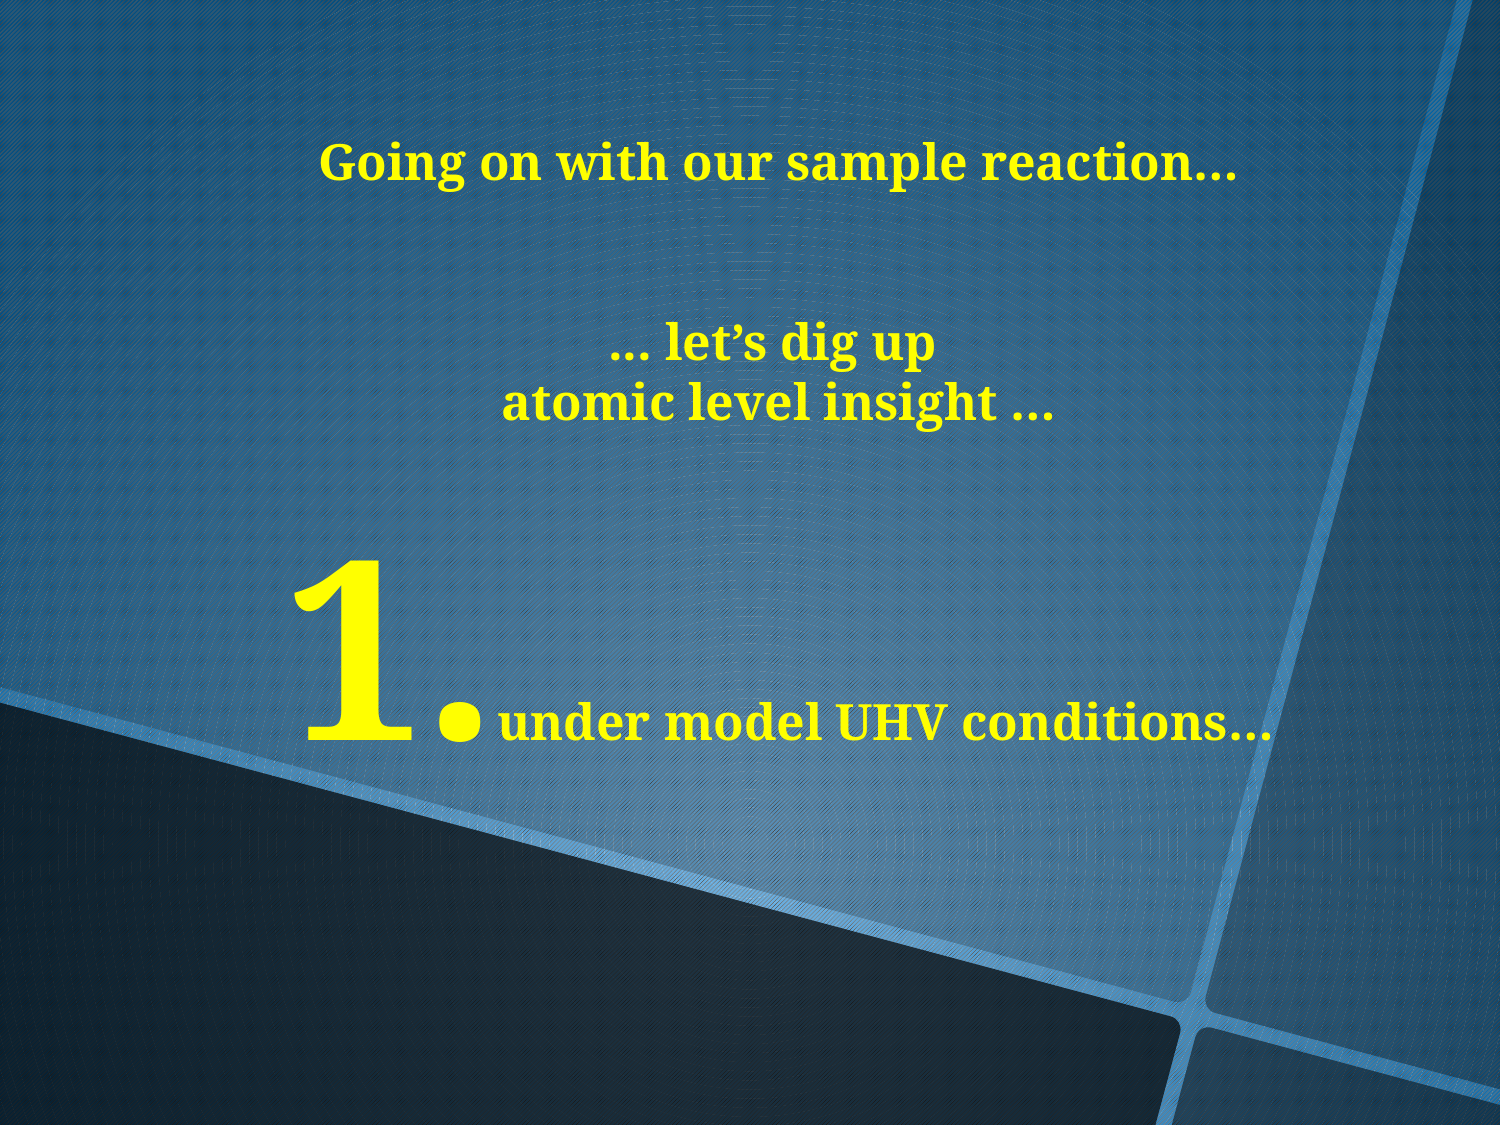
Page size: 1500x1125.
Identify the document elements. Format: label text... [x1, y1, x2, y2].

text_box Going on with our sample reaction… ... let’s dig up atomic level insight … 1.under model UHV conditions… [269, 122, 1289, 858]
